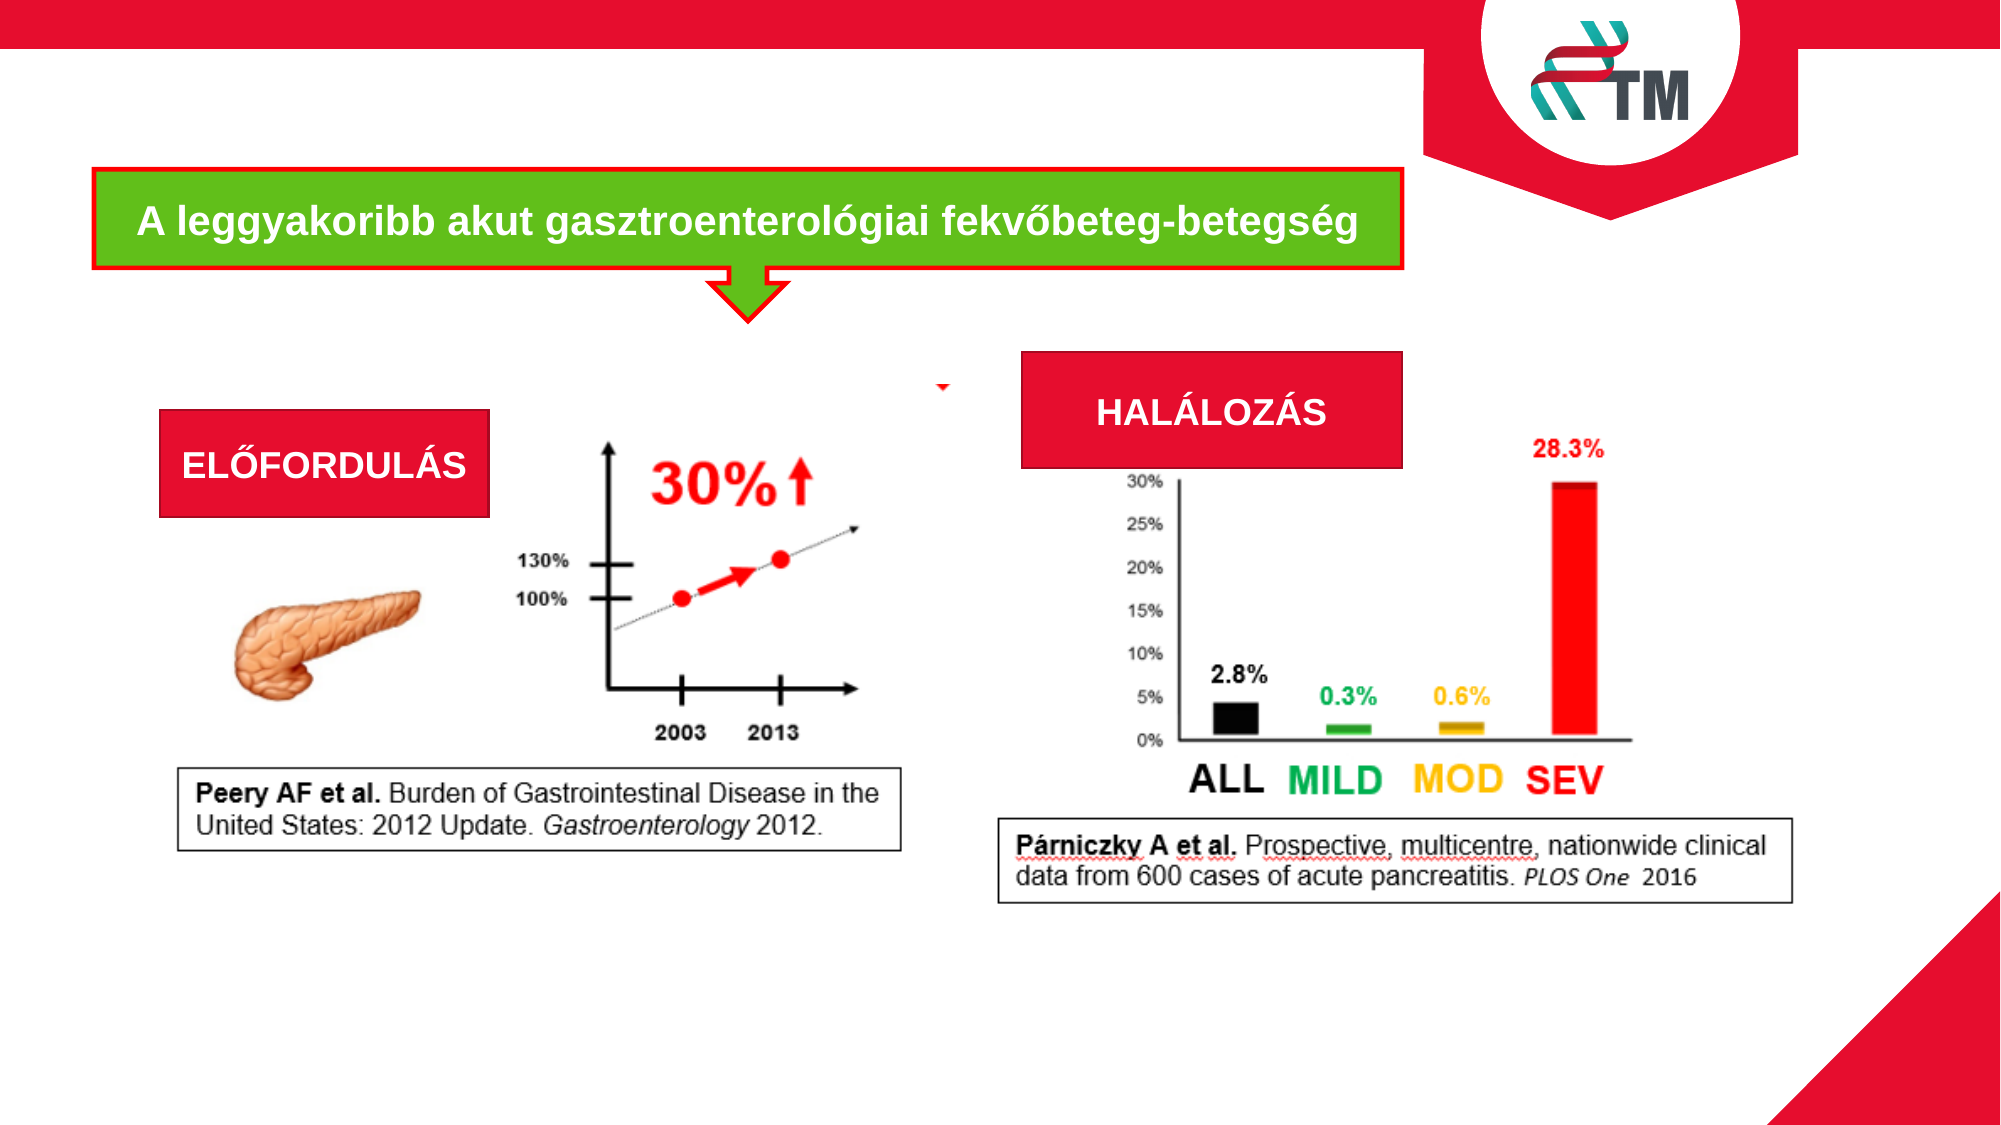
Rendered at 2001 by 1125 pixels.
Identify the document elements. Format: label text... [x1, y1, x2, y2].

picture [31, 383, 1841, 925]
text_box HALÁLOZÁS [1021, 351, 1402, 383]
text_box A leggyakoribb akut gasztroenterológiai fekvőbeteg-betegség [93, 169, 1403, 322]
picture [1531, 21, 1689, 120]
